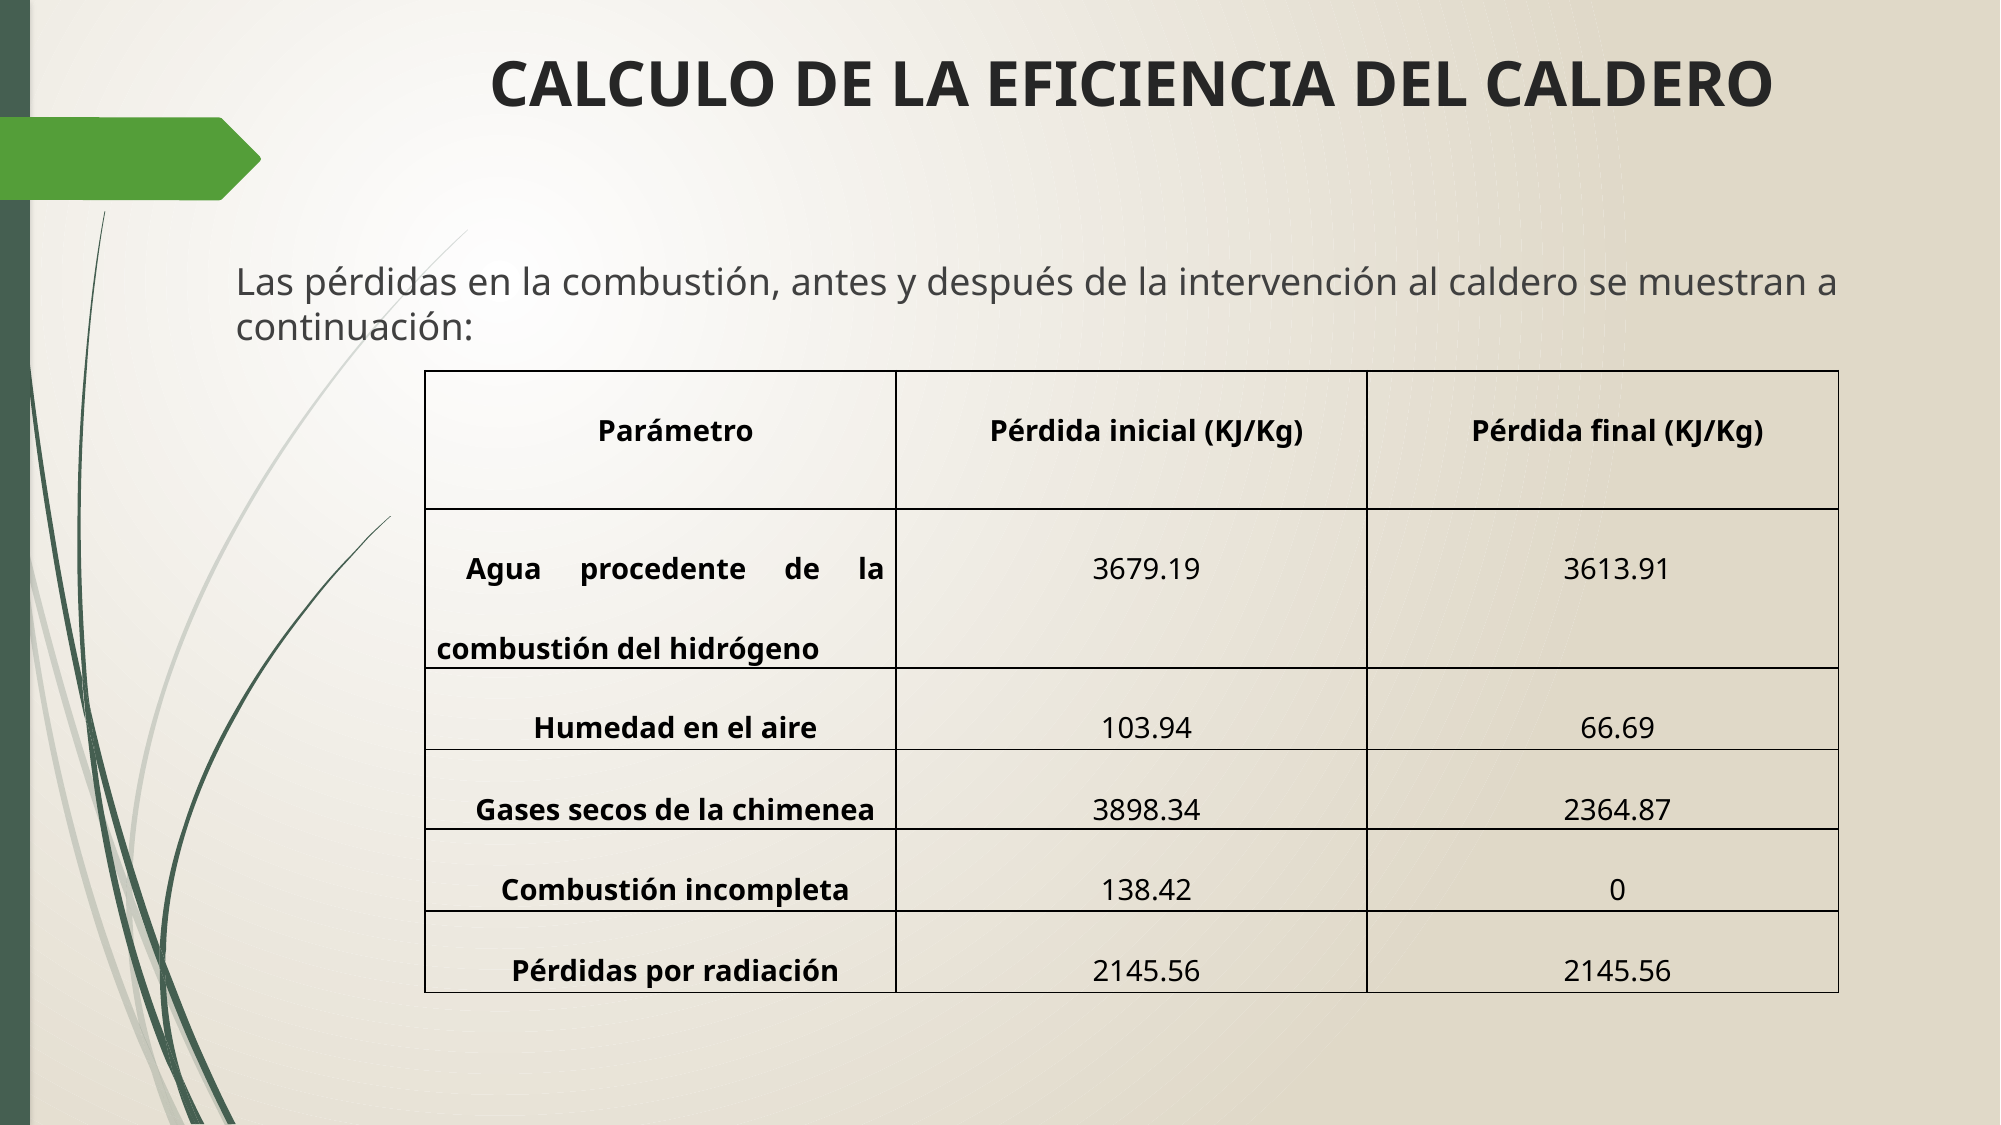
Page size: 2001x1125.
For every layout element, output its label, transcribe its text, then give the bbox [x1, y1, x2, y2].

table_cell 3679.19 [897, 510, 1366, 667]
table_cell 2145.56 [1368, 912, 1838, 992]
table_cell 3898.34 [897, 750, 1366, 828]
table_cell 2364.87 [1368, 750, 1838, 828]
table_header Pérdida final (KJ/Kg) [1368, 372, 1838, 508]
table_header Parámetro [426, 372, 895, 508]
table_cell 2145.56 [897, 912, 1366, 992]
table_cell Humedad en el aire [426, 669, 895, 749]
table_cell 66.69 [1368, 669, 1838, 749]
title CALCULO DE LA EFICIENCIA DEL CALDERO [451, 36, 1815, 185]
table_cell Agua procedente de la combustión del hidrógeno [426, 510, 895, 667]
table_cell Gases secos de la chimenea [426, 750, 895, 828]
table_cell 138.42 [897, 830, 1366, 910]
table_cell Combustión incompleta [426, 830, 895, 910]
list Las pérdidas en la combustión, antes y después de la intervención al caldero se muestran a continuación: [220, 250, 1935, 1068]
table_cell 103.94 [897, 669, 1366, 749]
table_cell 3613.91 [1368, 510, 1838, 667]
table_cell Pérdidas por radiación [426, 912, 895, 992]
table_header Pérdida inicial (KJ/Kg) [897, 372, 1366, 508]
table_cell 0 [1368, 830, 1838, 910]
